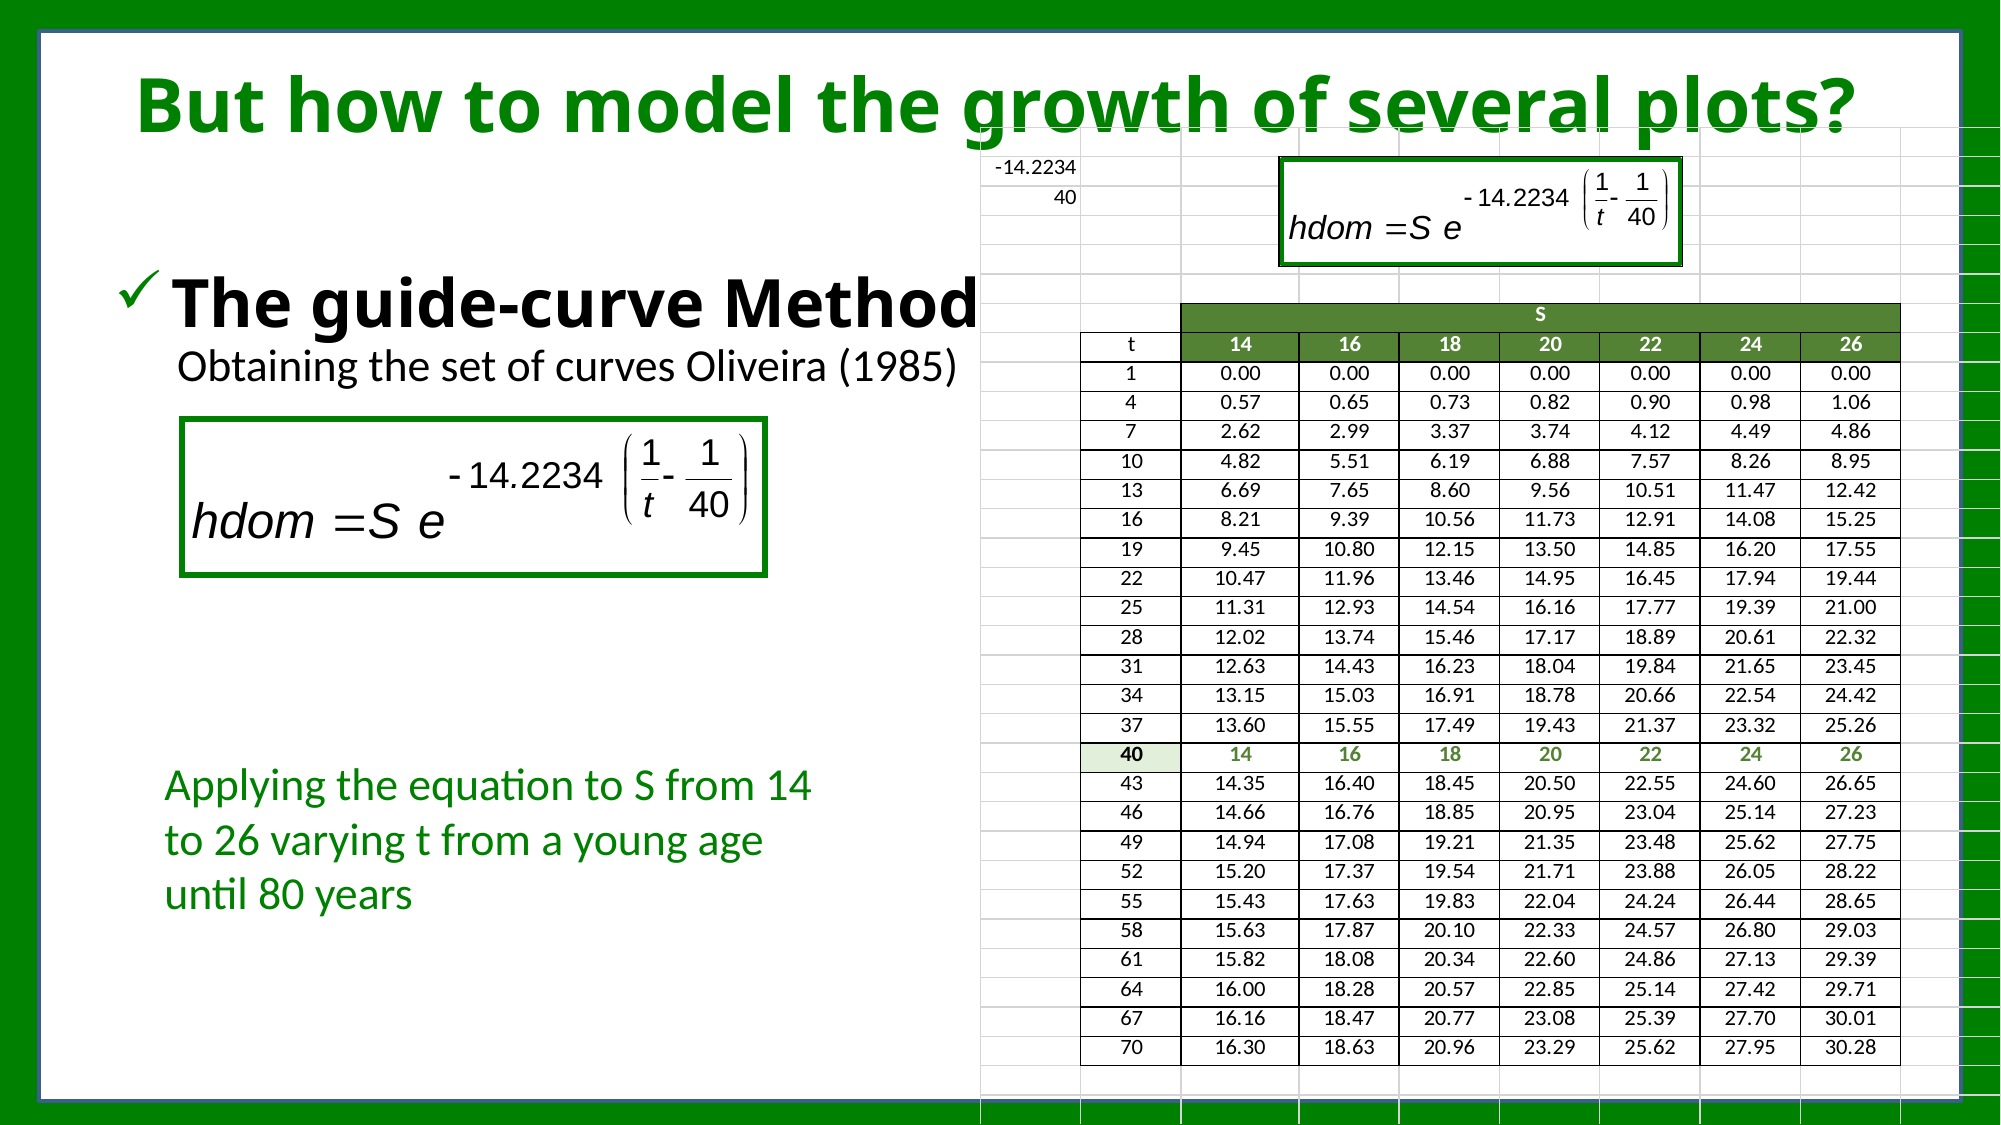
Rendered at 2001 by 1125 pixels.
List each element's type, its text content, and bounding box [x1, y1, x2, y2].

list The guide-curve Method [99, 262, 974, 1005]
picture [979, 126, 2000, 1125]
title But how to model the growth of several plots? [39, 45, 1953, 161]
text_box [184, 422, 762, 573]
text_box Applying the equation to S from 14 to 26 varying t from a young age until 80 years [149, 746, 859, 927]
text_box Obtaining the set of curves Oliveira (1985) [162, 328, 974, 444]
